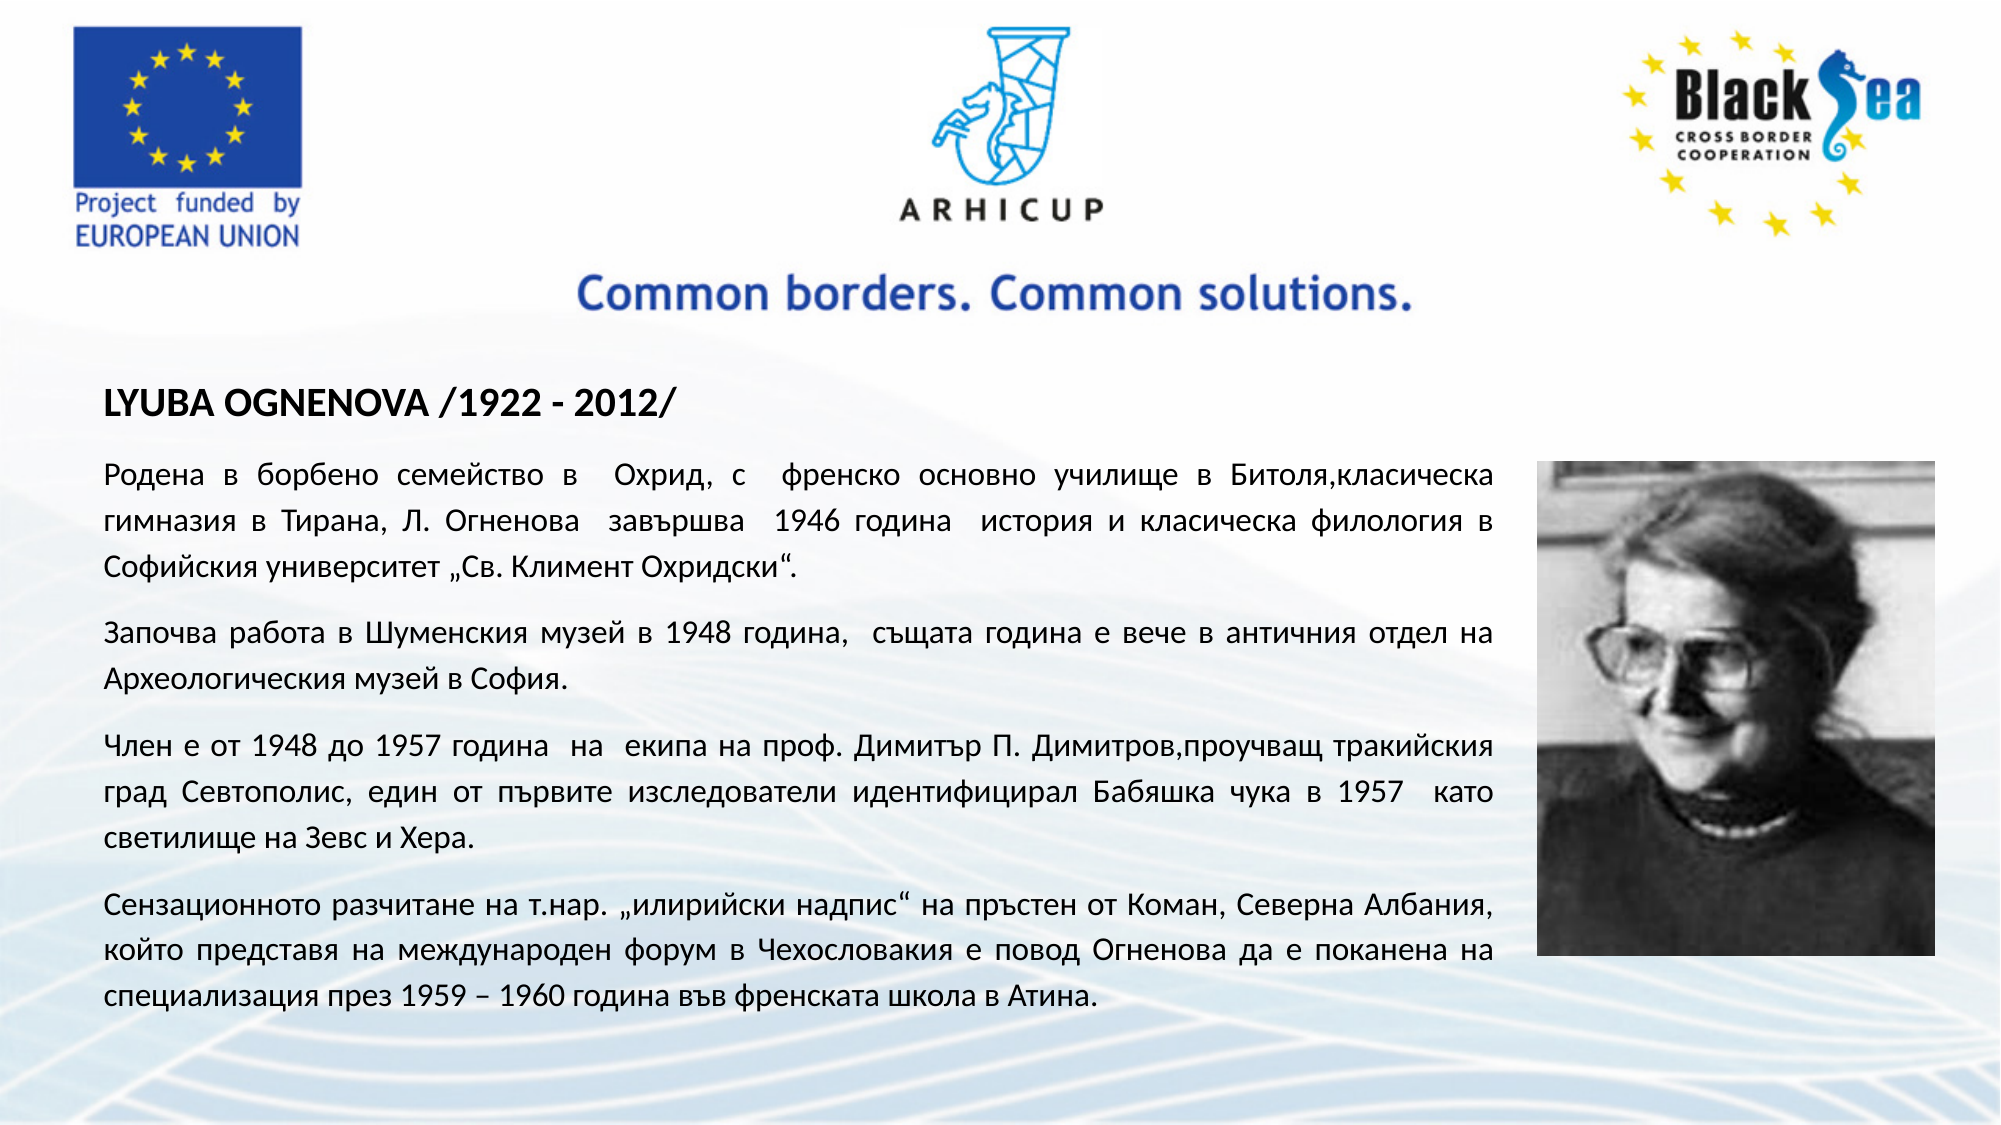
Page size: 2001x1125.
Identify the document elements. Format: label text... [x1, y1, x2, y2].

list LYUBA OGNENOVA /1922 - 2012/ Родена в борбено семейство в Охрид, с френско основно училище в Битоля,класическа гимназия в Тирана, Л. Огненова завършва 1946 година история и класическа филология в Софийския университет „Св. Климент Охридски“. Започва работа в Шуменския музей в 1948 година, същата година е вече в античния отдел на Археологическия музей в София. Член е от 1948 до 1957 година на екипа на проф. Димитър П. Димитров,проучващ тракийския град Севтополис, един от първите изследователи идентифицирал Бабяшка чука в 1957 като светилище на Зевс и Хера. Сензационното разчитане на т.нар. „илирийски надпис“ на пръстен от Коман, Северна Албания, който представя на международен форум в Чехословакия е повод Огненова да е поканена на специализация през 1959 – 1960 година във френската школа в Атина. [88, 299, 1512, 1047]
picture [0, 0, 2001, 1125]
